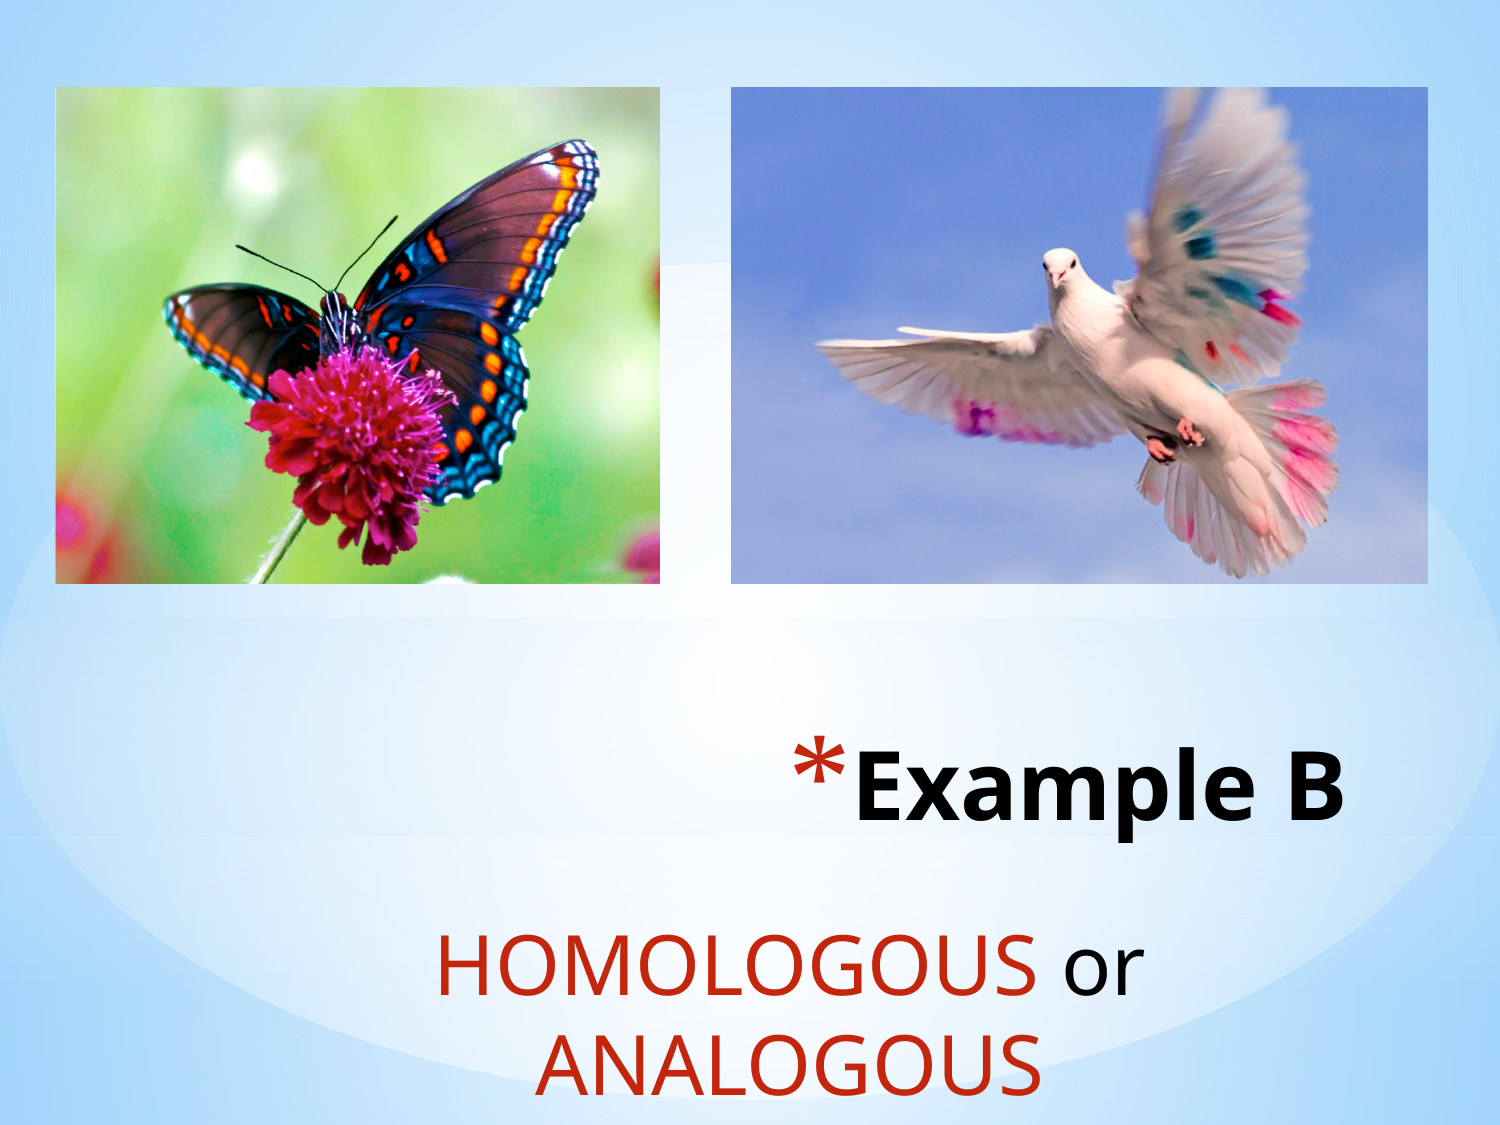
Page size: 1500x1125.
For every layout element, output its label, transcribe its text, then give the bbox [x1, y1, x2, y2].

picture [731, 87, 1428, 585]
picture [55, 87, 661, 585]
title Example B [294, 717, 1363, 904]
text_box HOMOLOGOUS or ANALOGOUS [179, 904, 1401, 1120]
